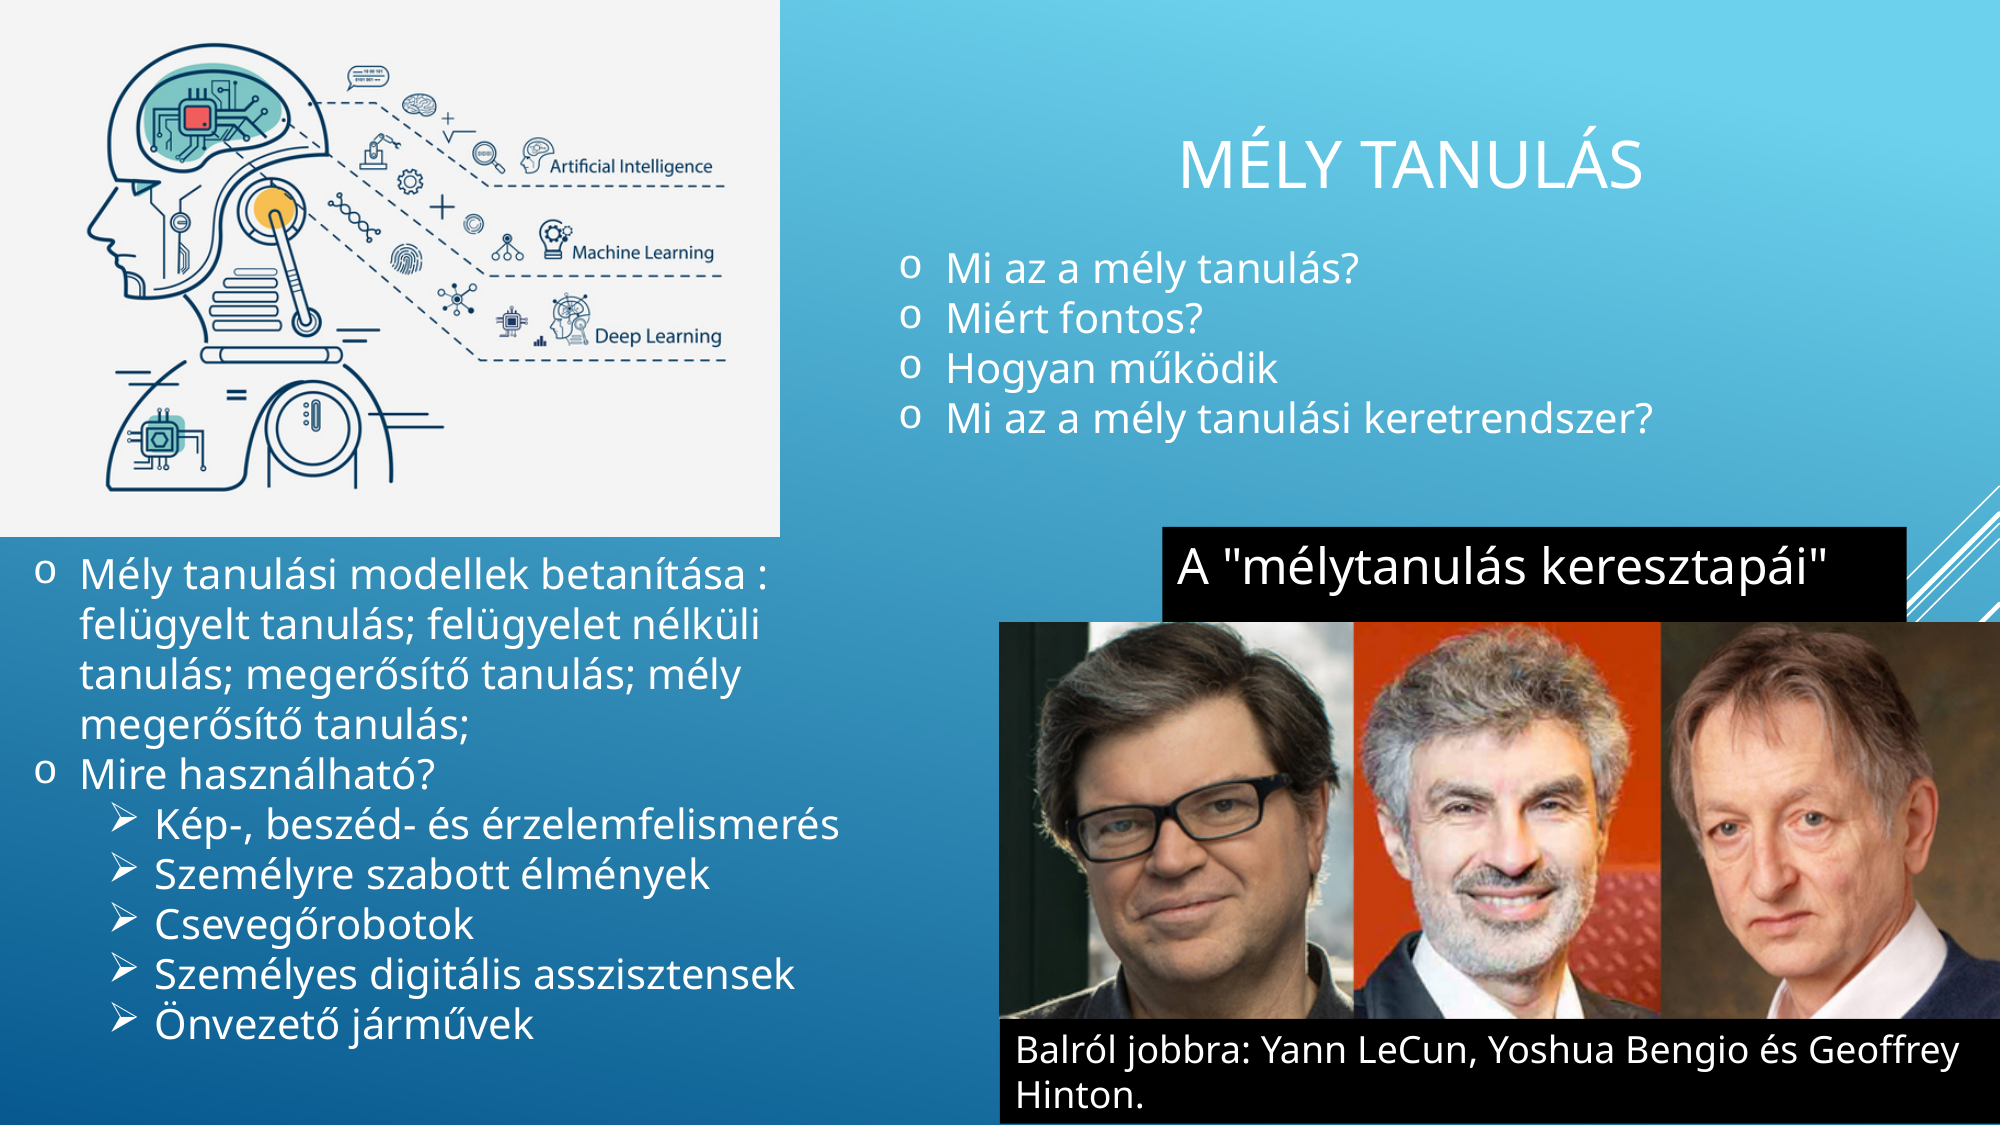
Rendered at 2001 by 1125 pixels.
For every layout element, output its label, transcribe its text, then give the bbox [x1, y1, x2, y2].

text_box Mély tanulási modellek betanítása : felügyelt tanulás; felügyelet nélküli tanulás; megerősítő tanulás; mély megerősítő tanulás; Mire használható? Kép-, beszéd- és érzelemfelismerés Személyre szabott élmények Csevegőrobotok Személyes digitális asszisztensek Önvezető járművek [18, 540, 942, 1125]
title Mély tanulás [1162, 112, 1763, 234]
text_box Balról jobbra: Yann LeCun, Yoshua Bengio és Geoffrey Hinton. [999, 1019, 2000, 1124]
picture [999, 622, 2000, 1019]
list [0, 0, 780, 537]
list A "mélytanulás keresztapái" [1162, 526, 1907, 622]
text_box Mi az a mély tanulás? Miért fontos? Hogyan működik Mi az a mély tanulási keretrendszer? [883, 234, 1930, 450]
